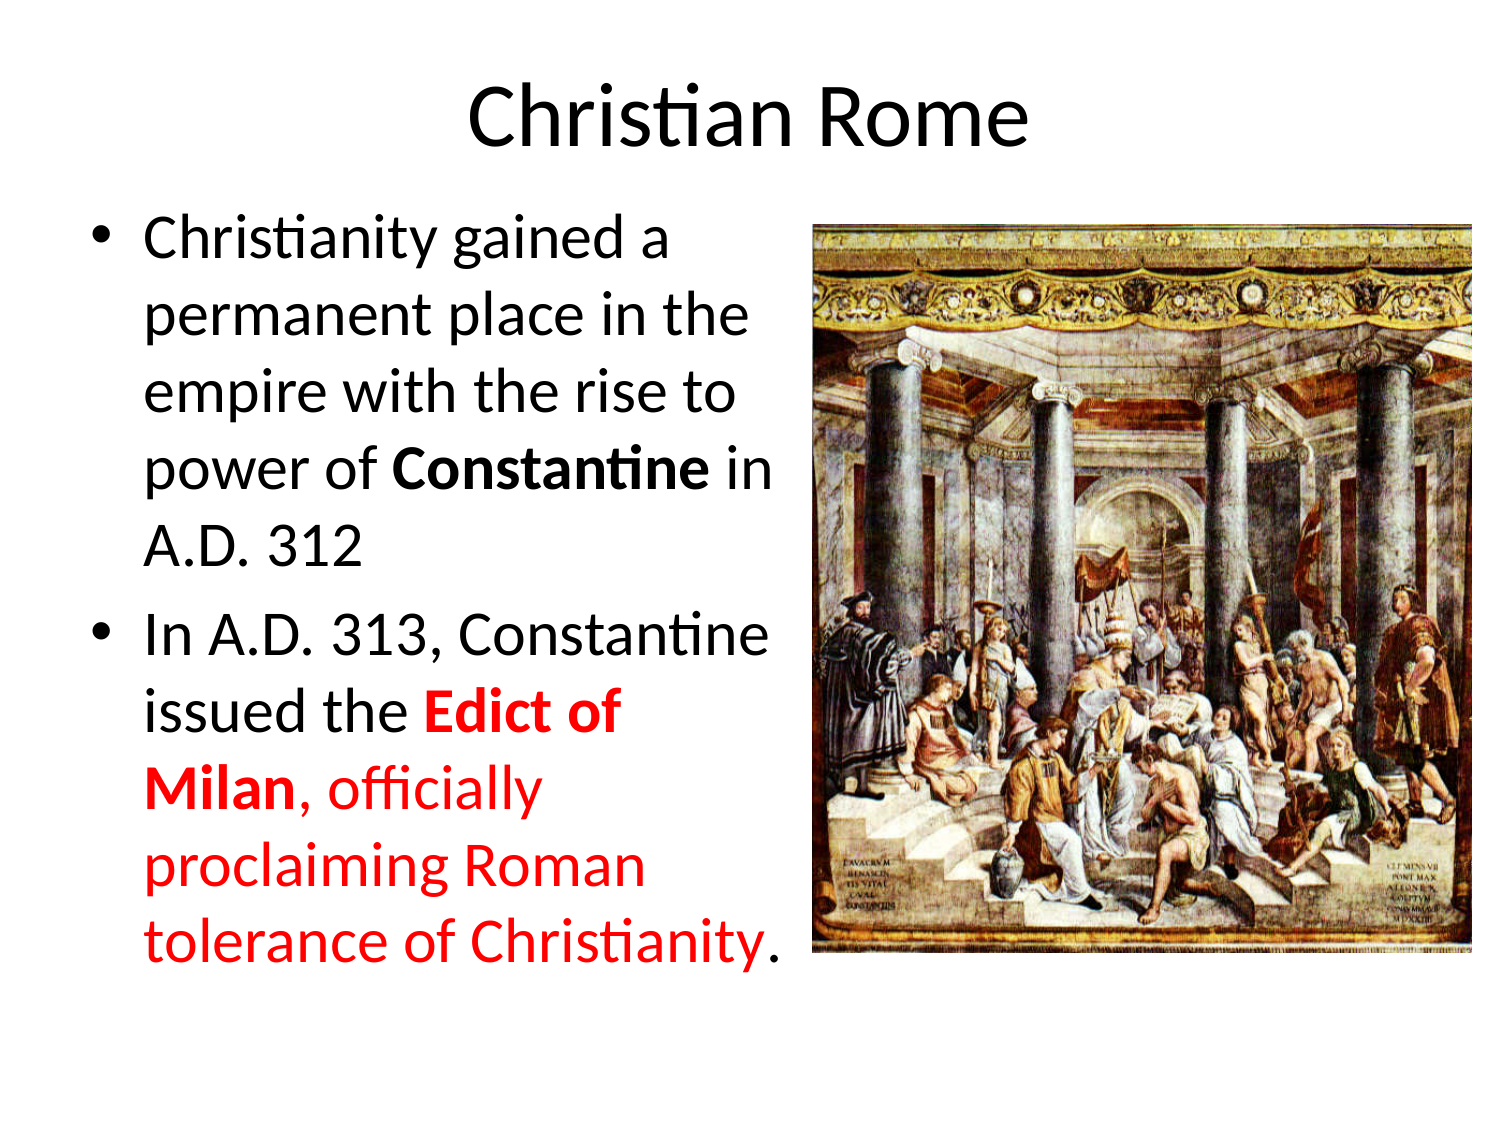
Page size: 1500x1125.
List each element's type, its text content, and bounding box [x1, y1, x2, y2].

picture [812, 224, 1472, 953]
title Christian Rome [75, 45, 1425, 175]
list Christianity gained a permanent place in the empire with the rise to power of Constantine in A.D. 312 In A.D. 313, Constantine issued the Edict of Milan, officially proclaiming Roman tolerance of Christianity. [75, 187, 800, 1050]
